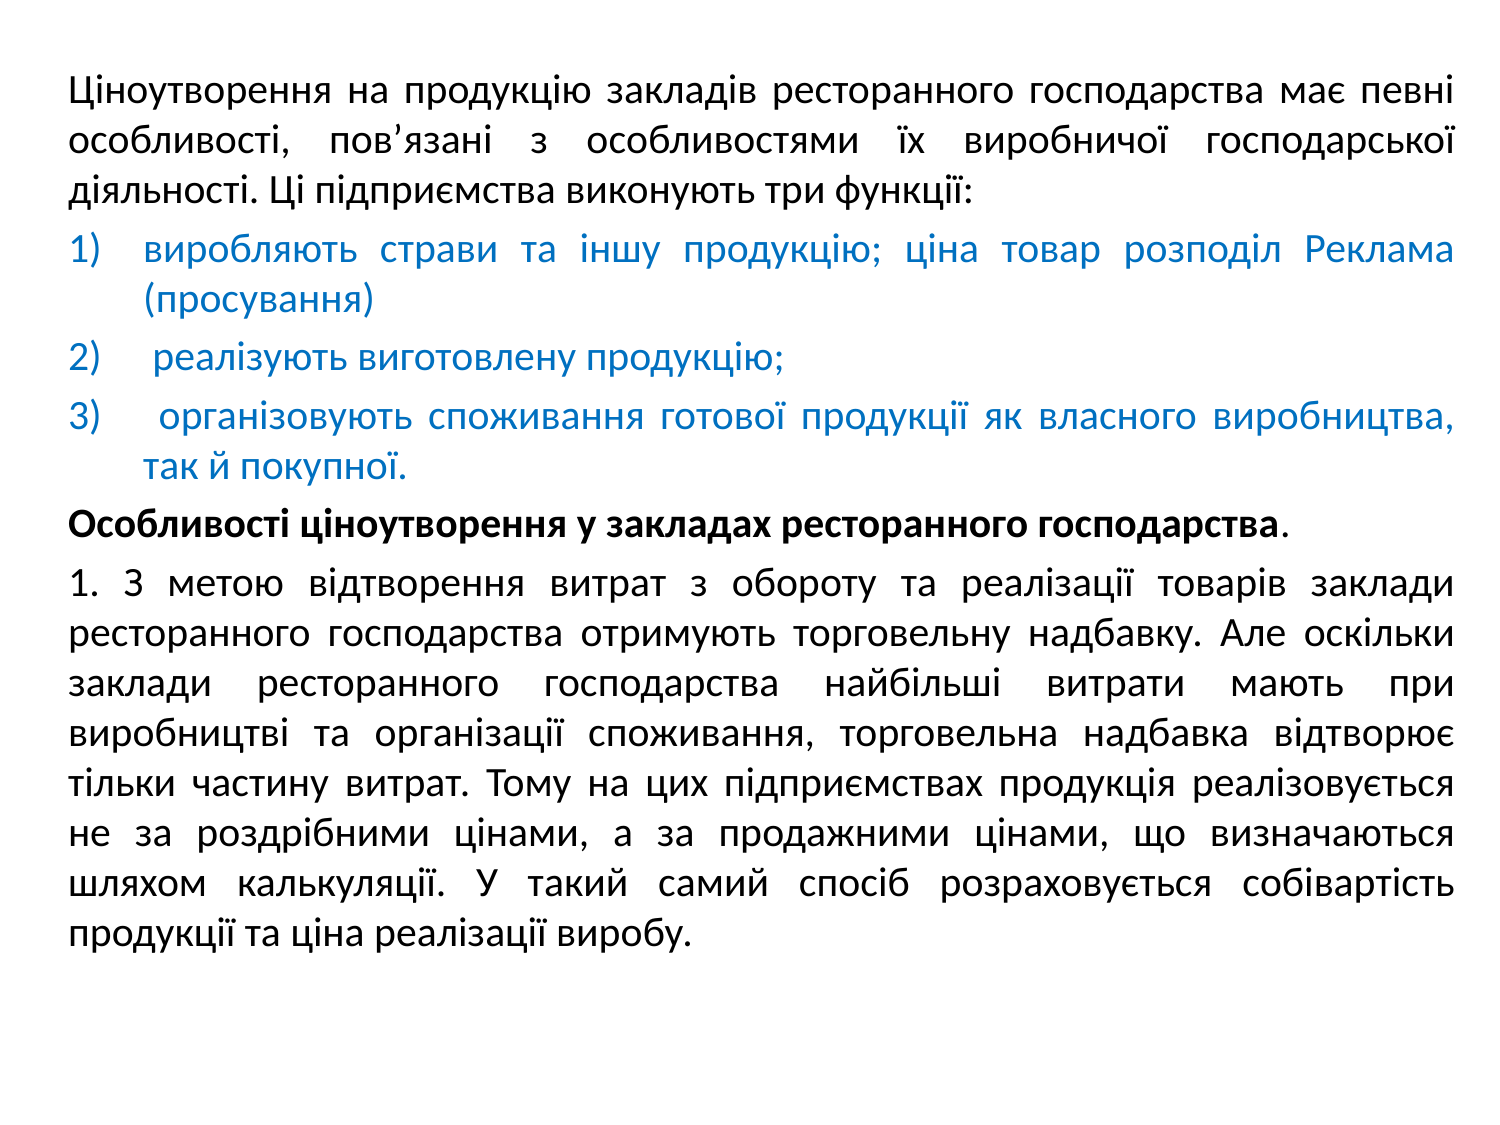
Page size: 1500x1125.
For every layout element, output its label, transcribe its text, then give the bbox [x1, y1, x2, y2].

list Ціноутворення на продукцію закладів ресторанного господарства має певні особливості, пов’язані з особливостями їх виробничої господарської діяльності. Ці підприємства виконують три функції: виробляють страви та іншу продукцію; ціна товар розподіл Реклама (просування) реалізують виготовлену продукцію; організовують споживання готової продукції як власного виробництва, так й покупної. Особливості ціноутворення у закладах ресторанного господарства. 1. З метою відтворення витрат з обороту та реалізації товарів заклади ресторанного господарства отримують торговельну надбавку. Але оскільки заклади ресторанного господарства найбільші витрати мають при виробництві та організації споживання, торговельна надбавка відтворює тільки частину витрат. Тому на цих підприємствах продукція реалізовується не за роздрібними цінами, а за продажними цінами, що визначаються шляхом калькуляції. У такий самий спосіб розраховується собівартість продукції та ціна реалізації виробу. [53, 54, 1471, 1083]
